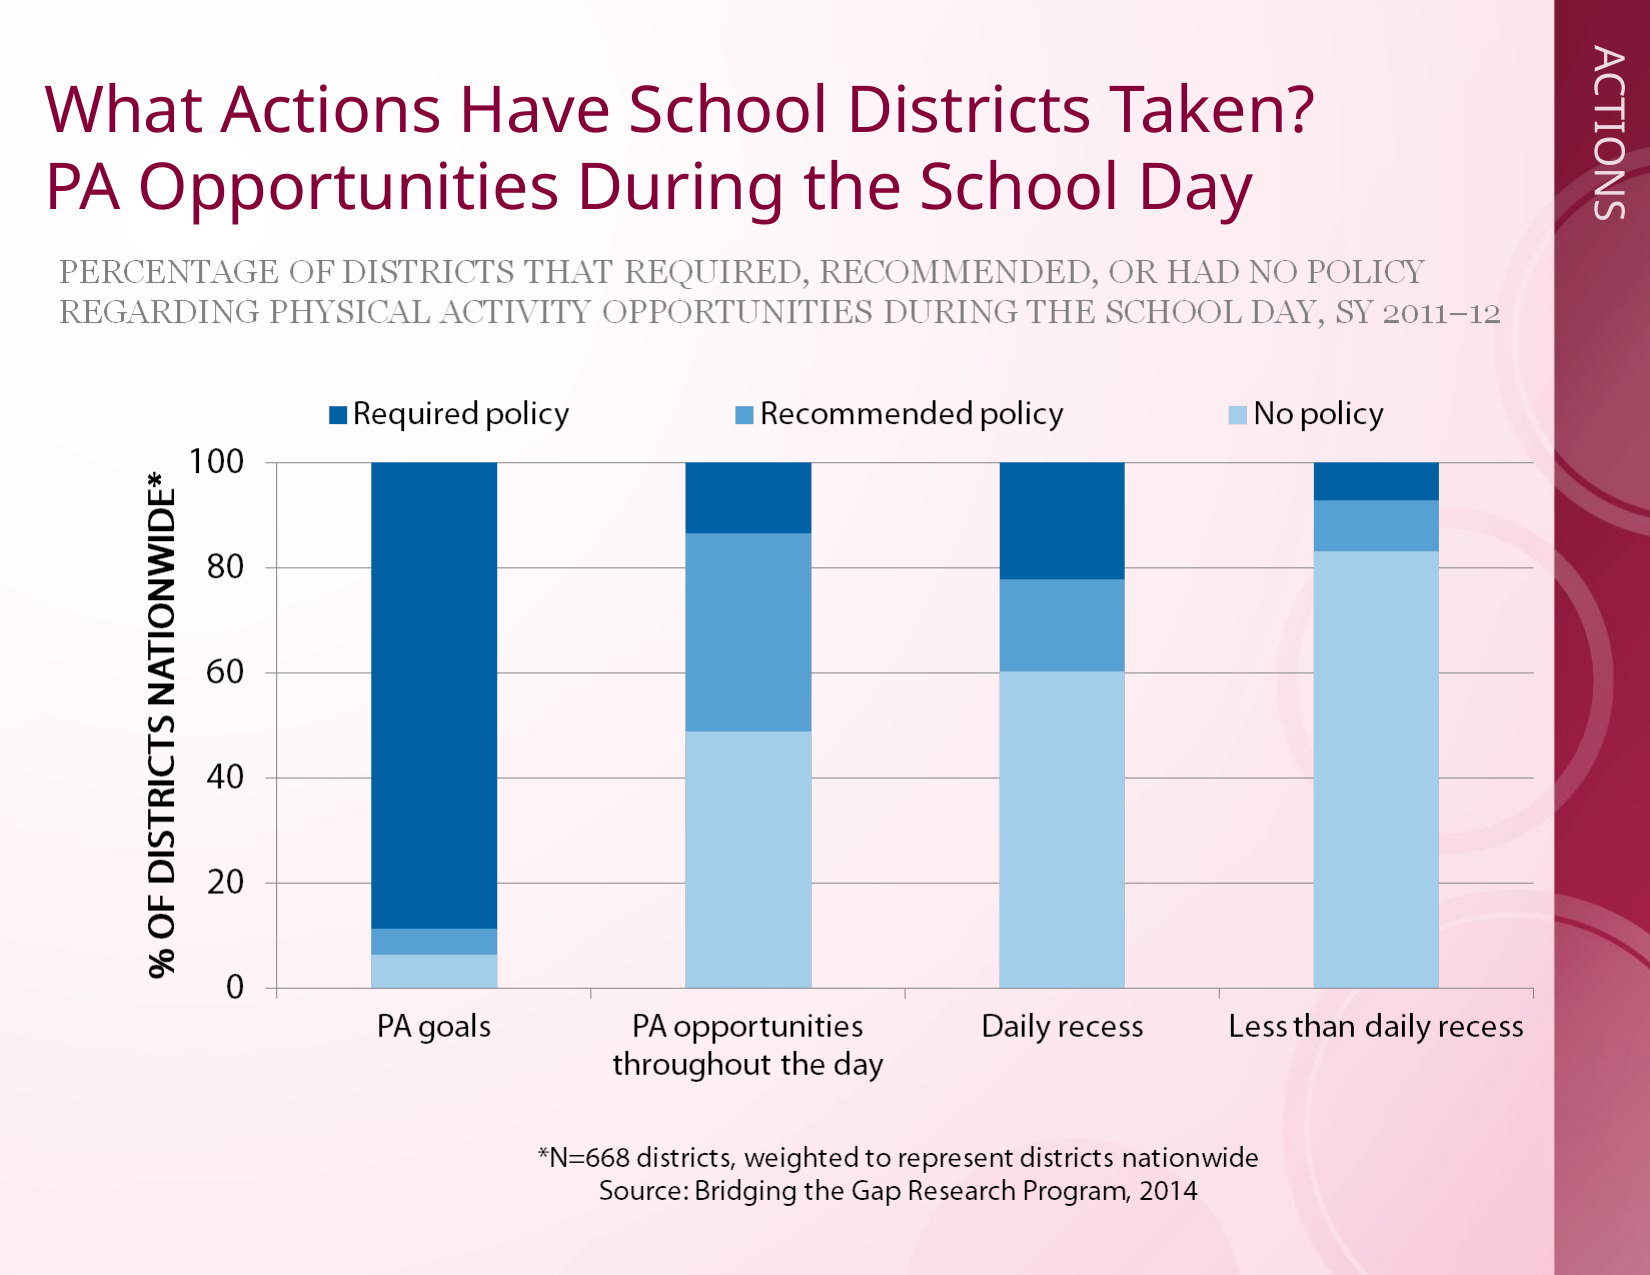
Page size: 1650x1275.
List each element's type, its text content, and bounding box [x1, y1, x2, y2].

title What Actions Have School Districts Taken? PA Opportunities During the School Day [29, 80, 1565, 210]
picture [0, 0, 1650, 1275]
